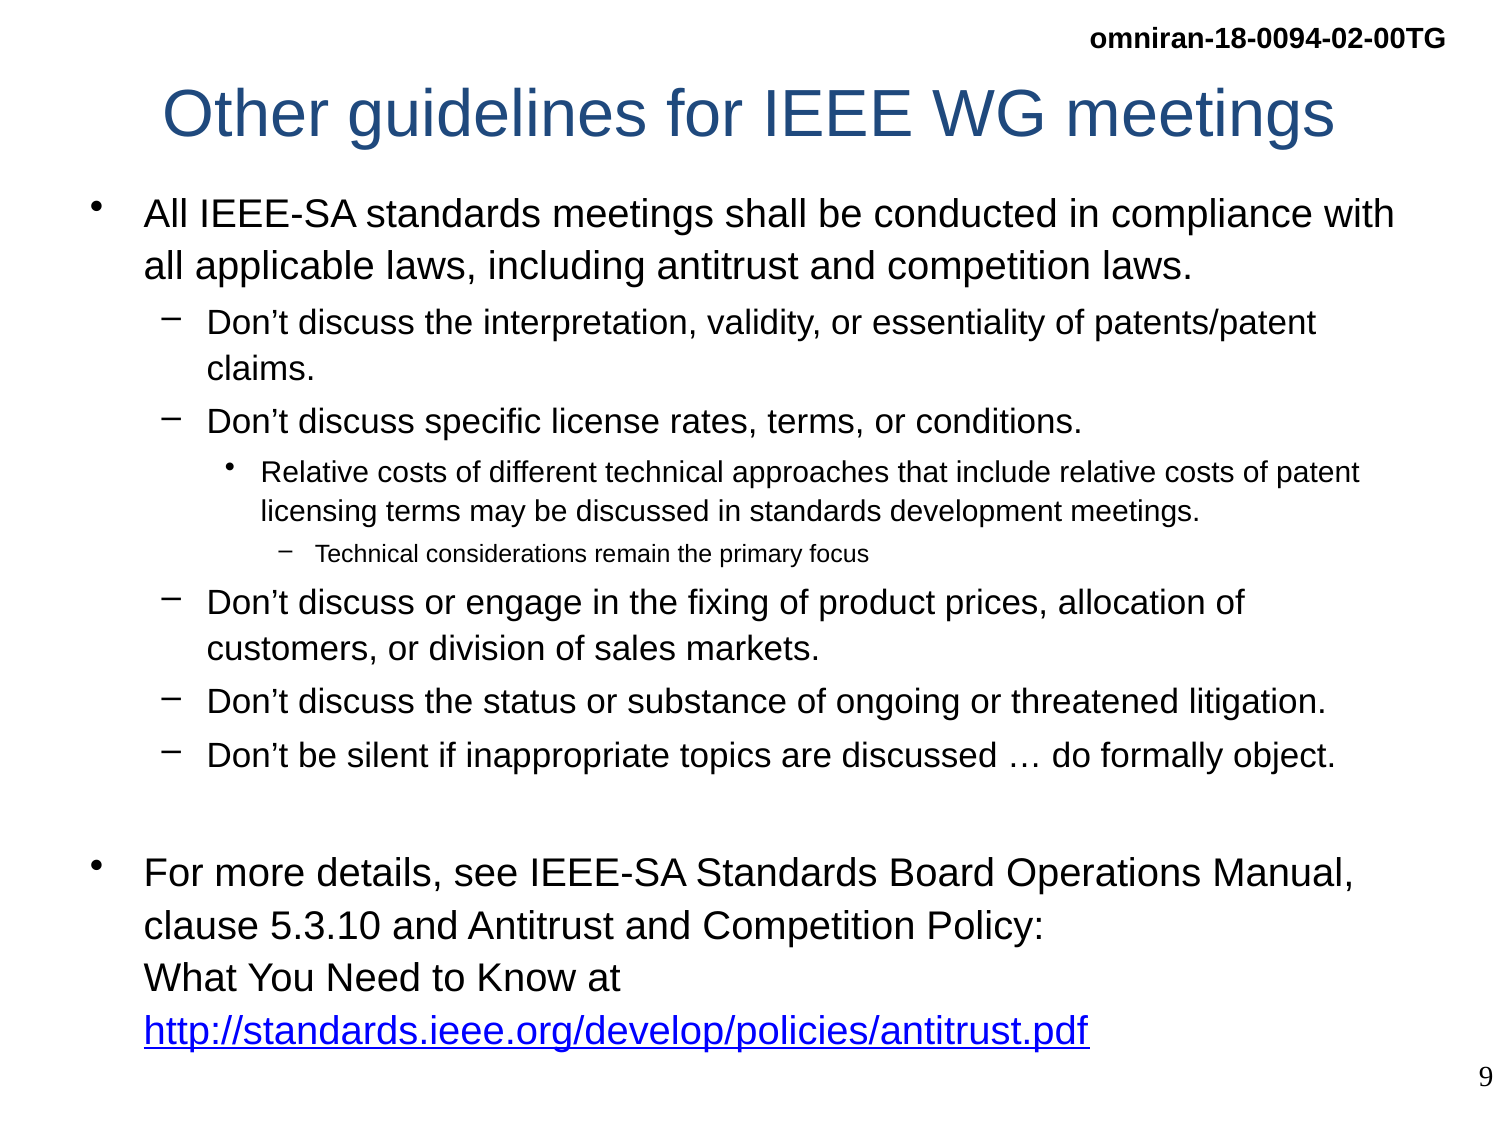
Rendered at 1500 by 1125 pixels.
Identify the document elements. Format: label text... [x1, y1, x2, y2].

title Other guidelines for IEEE WG meetings [75, 45, 1425, 174]
list All IEEE-SA standards meetings shall be conducted in compliance with all applicable laws, including antitrust and competition laws. Don’t discuss the interpretation, validity, or essentiality of patents/patent claims. Don’t discuss specific license rates, terms, or conditions. Relative costs of different technical approaches that include relative costs of patent licensing terms may be discussed in standards development meetings. Technical considerations remain the primary focus Don’t discuss or engage in the fixing of product prices, allocation of customers, or division of sales markets. Don’t discuss the status or substance of ongoing or threatened litigation. Don’t be silent if inappropriate topics are discussed … do formally object. For more details, see IEEE-SA Standards Board Operations Manual, clause 5.3.10 and Antitrust and Competition Policy: What You Need to Know at http://standards.ieee.org/develop/policies/antitrust.pdf [75, 174, 1425, 1063]
